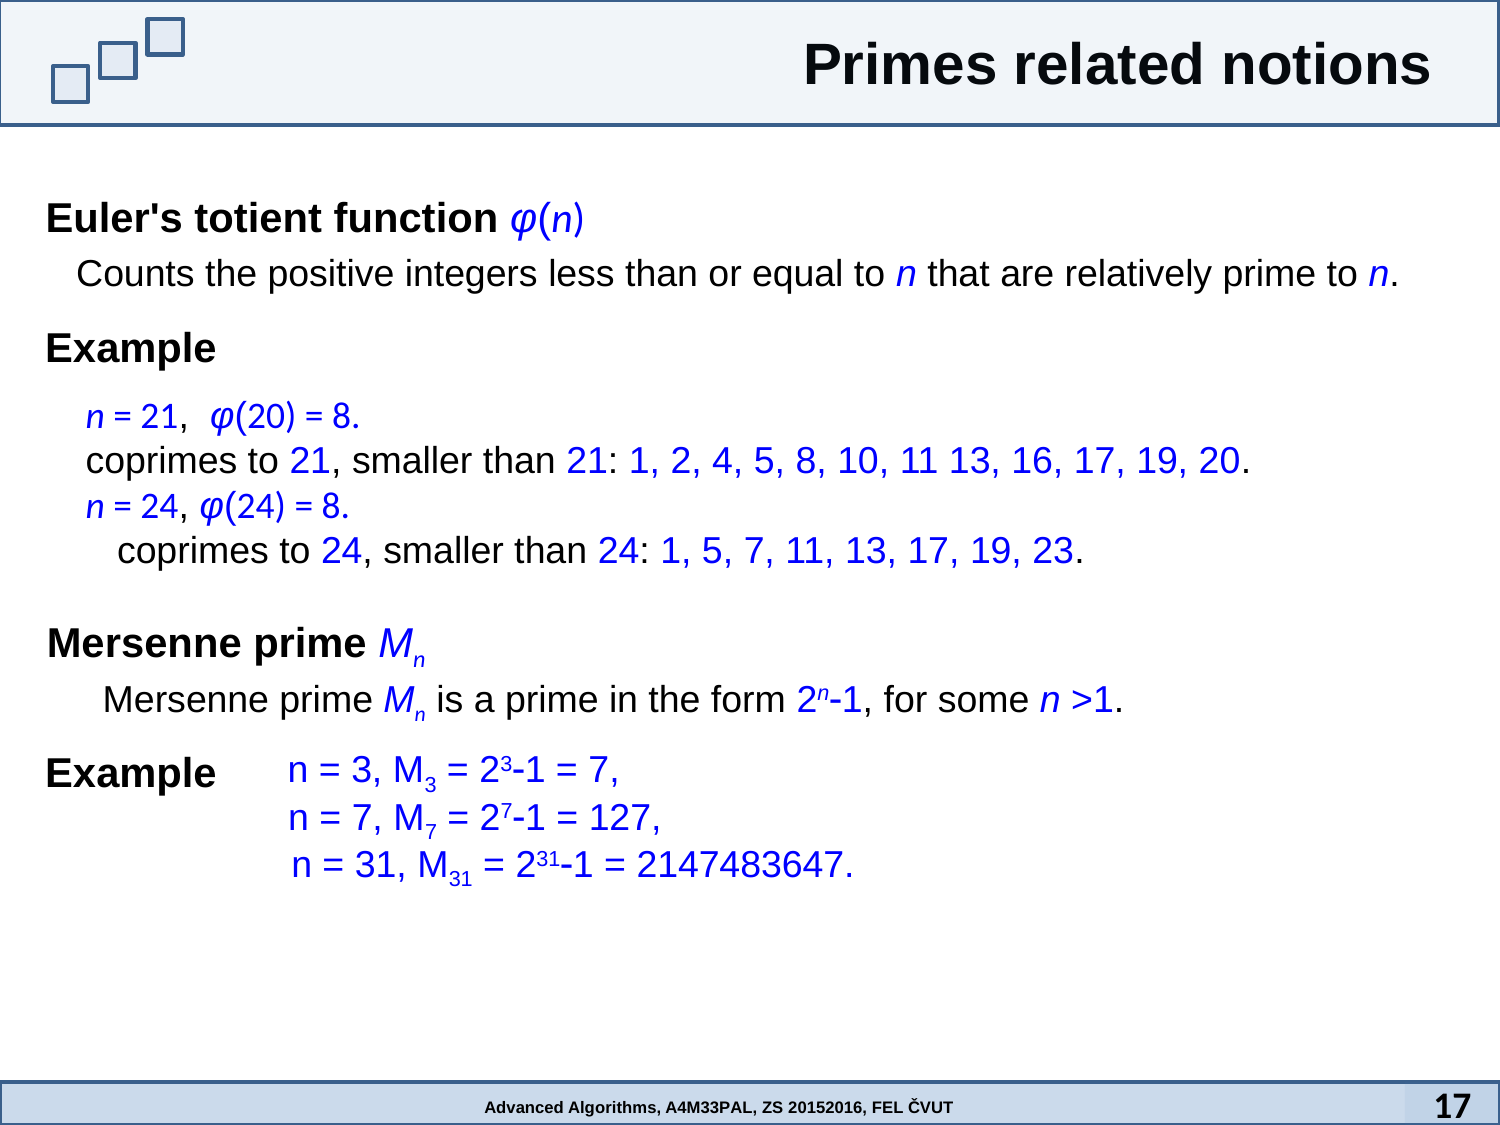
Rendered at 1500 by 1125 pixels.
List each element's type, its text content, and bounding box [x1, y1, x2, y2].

text_box n = 3, M3 = 231 = 7, [273, 738, 646, 785]
text_box [0, 1080, 1403, 1125]
text_box Mersenne prime Mn is a prime in the form 2n1, for some n >1. [87, 667, 1140, 734]
text_box Example [30, 738, 243, 803]
text_box Counts the positive integers less than or equal to n that are relatively prime to n. [61, 241, 1415, 302]
text_box Euler's totient function φ(n) [30, 182, 624, 248]
text_box Example [30, 312, 243, 378]
text_box 17 [1403, 1080, 1500, 1125]
text_box [51, 64, 90, 104]
text_box [145, 17, 185, 57]
text_box n = 31, M31 = 2311 = 2147483647. [276, 832, 881, 899]
text_box [98, 41, 138, 80]
text_box Mersenne prime Mn [32, 608, 464, 680]
text_box [0, 0, 1500, 127]
text_box Advanced Algorithms, A4M33PAL, ZS 20152016, FEL ČVUT [469, 1089, 969, 1125]
text_box n = 21, φ(20) = 8. coprimes to 21, smaller than 21: 1, 2, 4, 5, 8, 10, 11 13, 16, 17, 19, 20. n = 24, φ(24) = 8. coprimes to 24, smaller than 24: 1, 5, 7, 11, 13, 17, 19, 23. [70, 383, 1309, 579]
text_box n = 7, M7 = 271 = 127, [273, 785, 688, 852]
